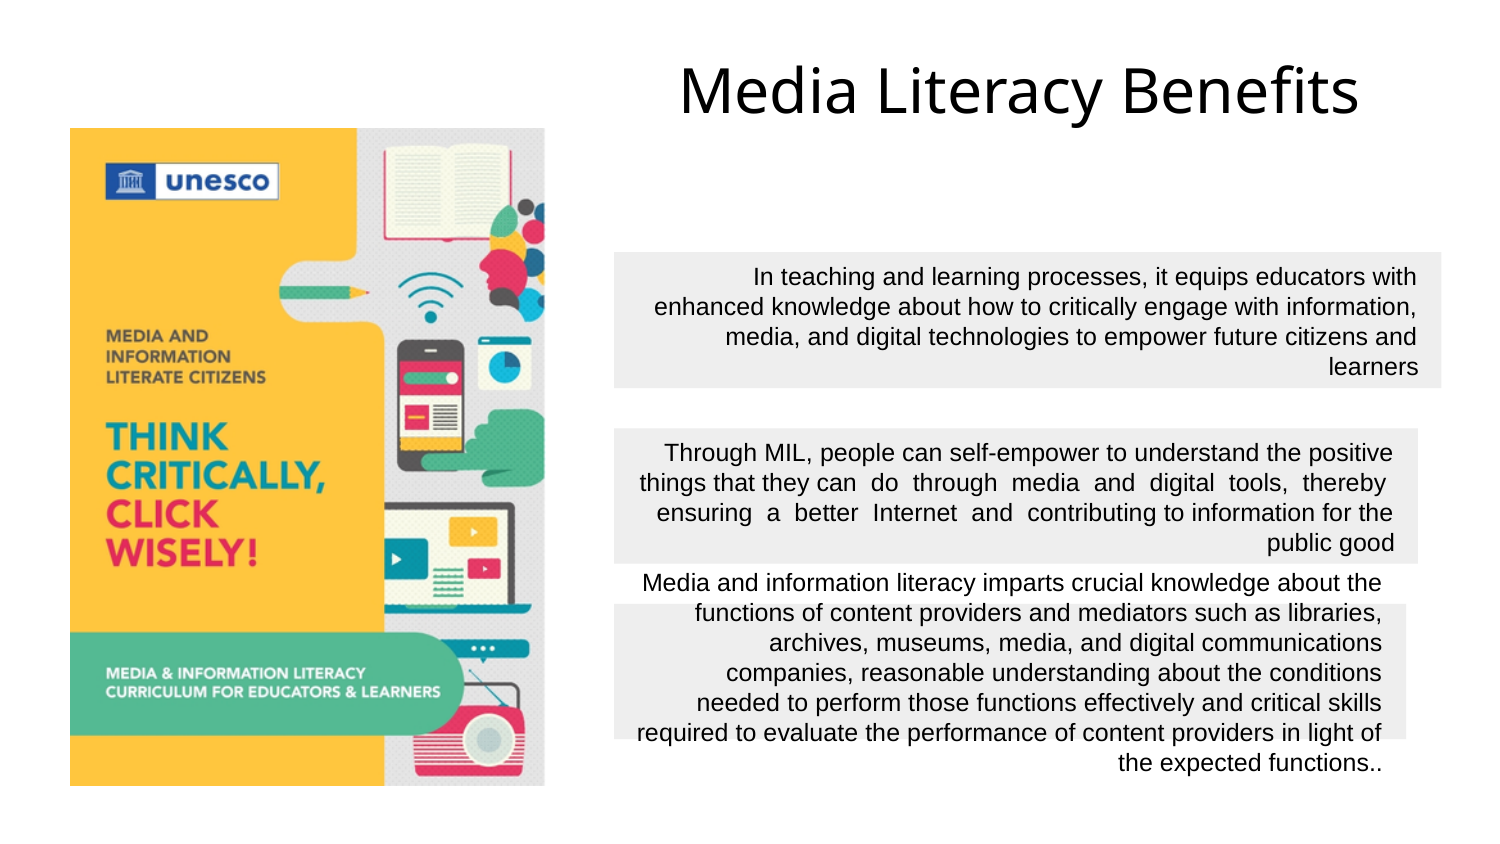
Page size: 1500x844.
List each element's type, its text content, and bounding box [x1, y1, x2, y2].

picture [70, 128, 546, 786]
text_box Media and information literacy imparts crucial knowledge about the functions of content providers and mediators such as libraries, archives, museums, media, and digital communications companies, reasonable understanding about the conditions needed to perform those functions effectively and critical skills required to evaluate the performance of content providers in light of the expected functions.. [614, 603, 1407, 740]
title Media Literacy Benefits [614, 48, 1425, 128]
text_box In teaching and learning processes, it equips educators with enhanced knowledge about how to critically engage with information, media, and digital technologies to empower future citizens and learners [614, 252, 1442, 389]
text_box Through MIL, people can self-empower to understand the positive things that they can do through media and digital tools, thereby ensuring a better Internet and contributing to information for the public good [614, 428, 1418, 564]
